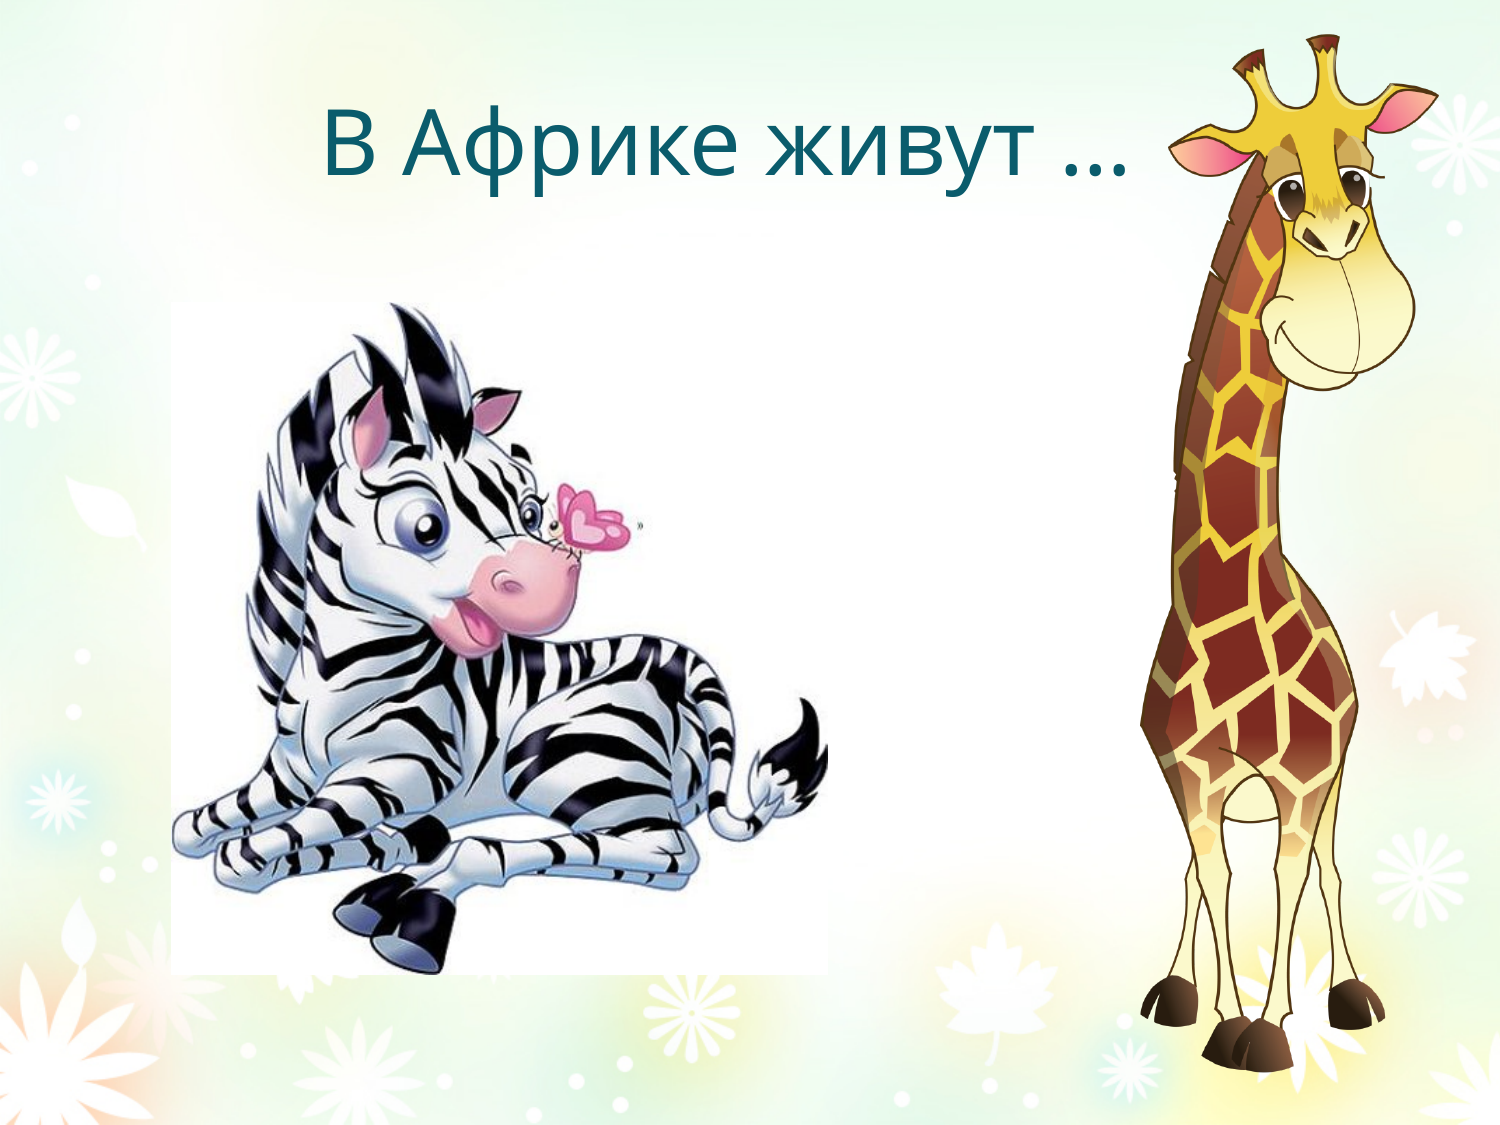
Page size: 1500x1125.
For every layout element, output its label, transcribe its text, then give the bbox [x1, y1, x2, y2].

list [170, 302, 828, 975]
title В Африке живут … [75, 45, 1133, 233]
picture [0, 0, 1500, 1125]
